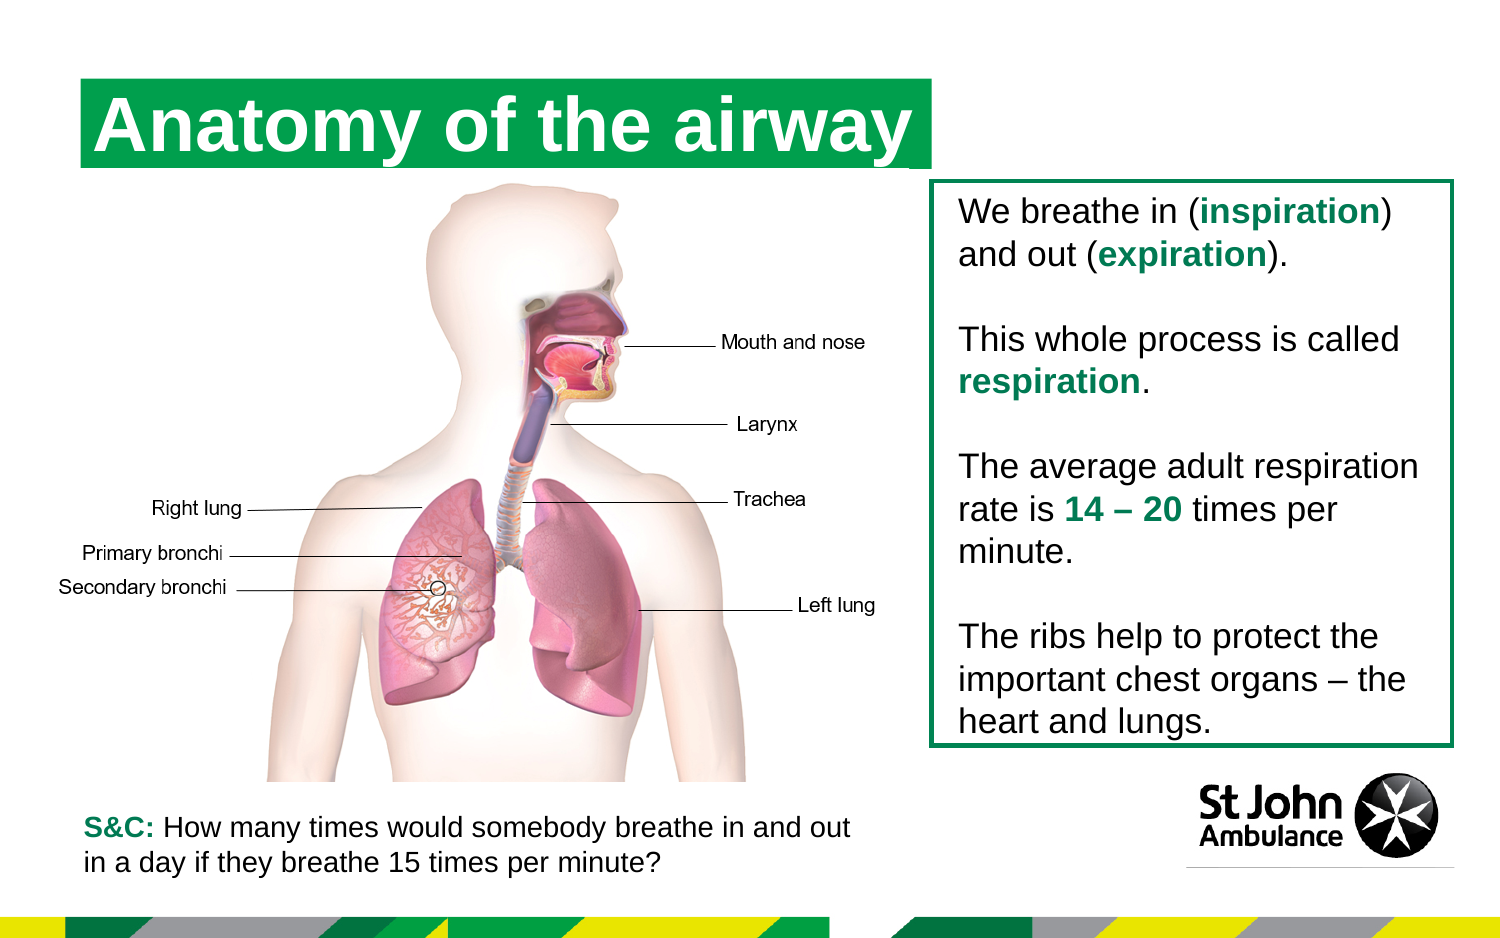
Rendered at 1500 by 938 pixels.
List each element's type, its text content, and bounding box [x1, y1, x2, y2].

picture [0, 897, 1500, 938]
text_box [931, 180, 1452, 777]
list Anatomy of the airway [80, 78, 932, 169]
text_box S&C: How many times would somebody breathe in and out in a day if they breathe 15 times per minute? [68, 801, 881, 886]
picture [1186, 762, 1455, 868]
picture [48, 168, 910, 782]
